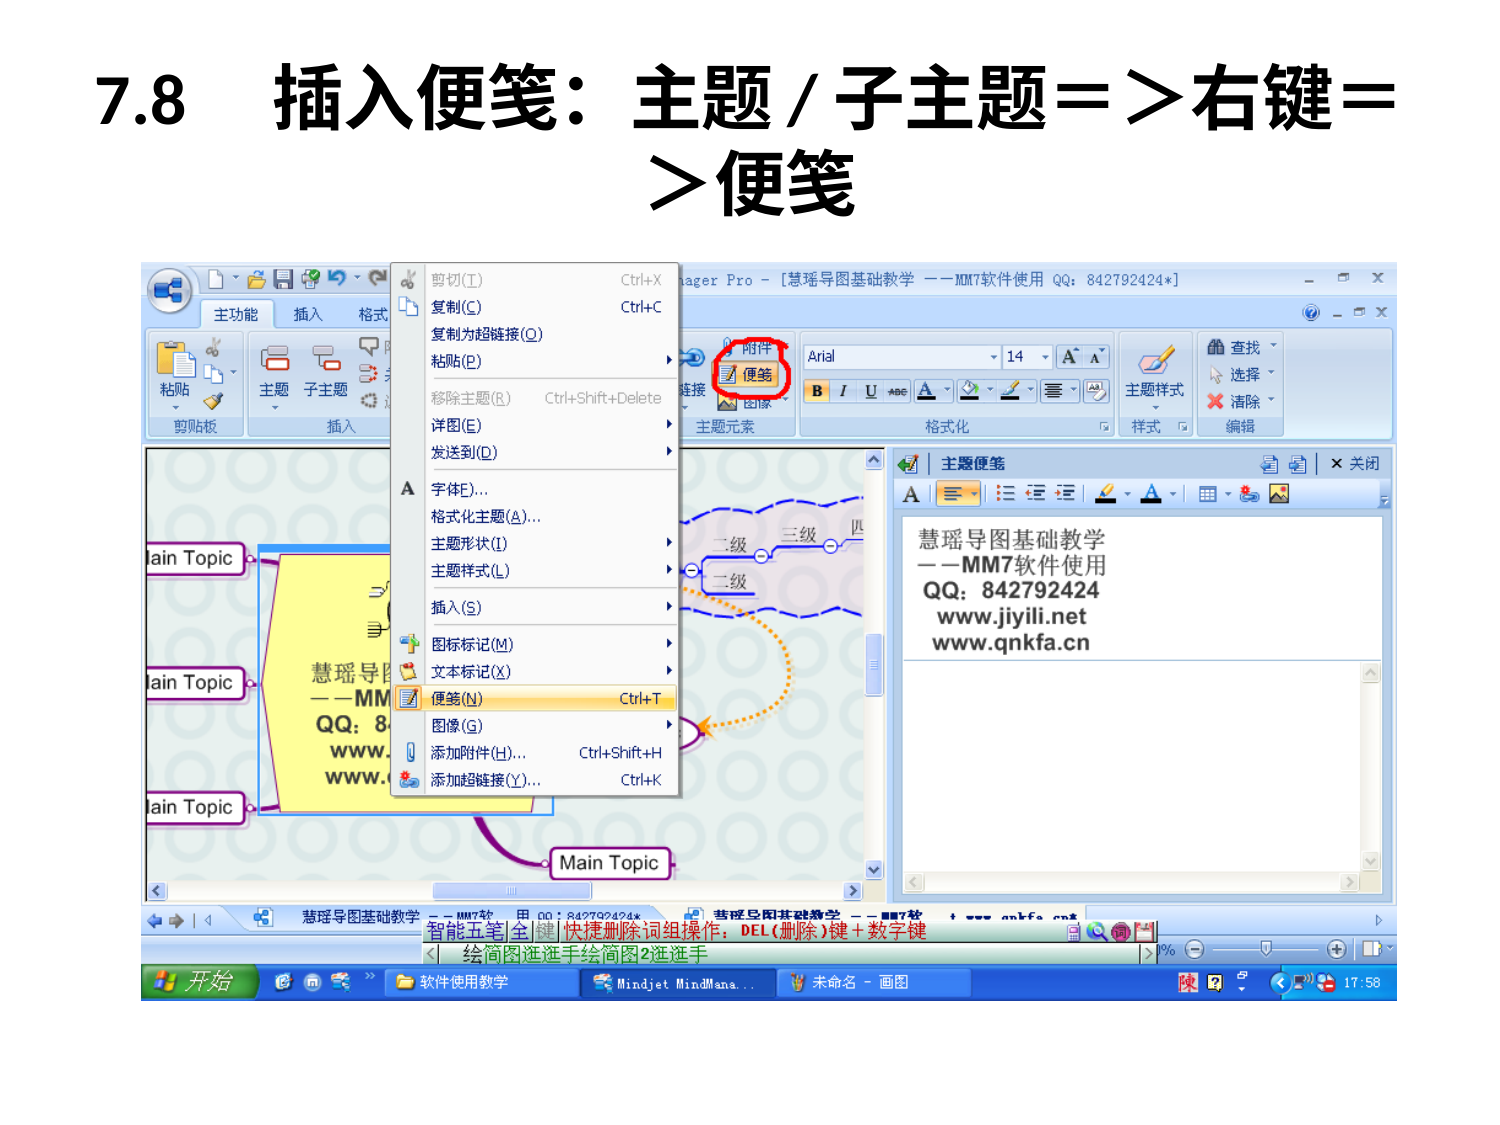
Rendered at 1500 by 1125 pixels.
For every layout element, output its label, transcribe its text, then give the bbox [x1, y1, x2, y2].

title 7.8 插入便笺：主题/子主题＝＞右键＝＞便笺 [75, 45, 1425, 233]
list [140, 262, 1397, 1001]
